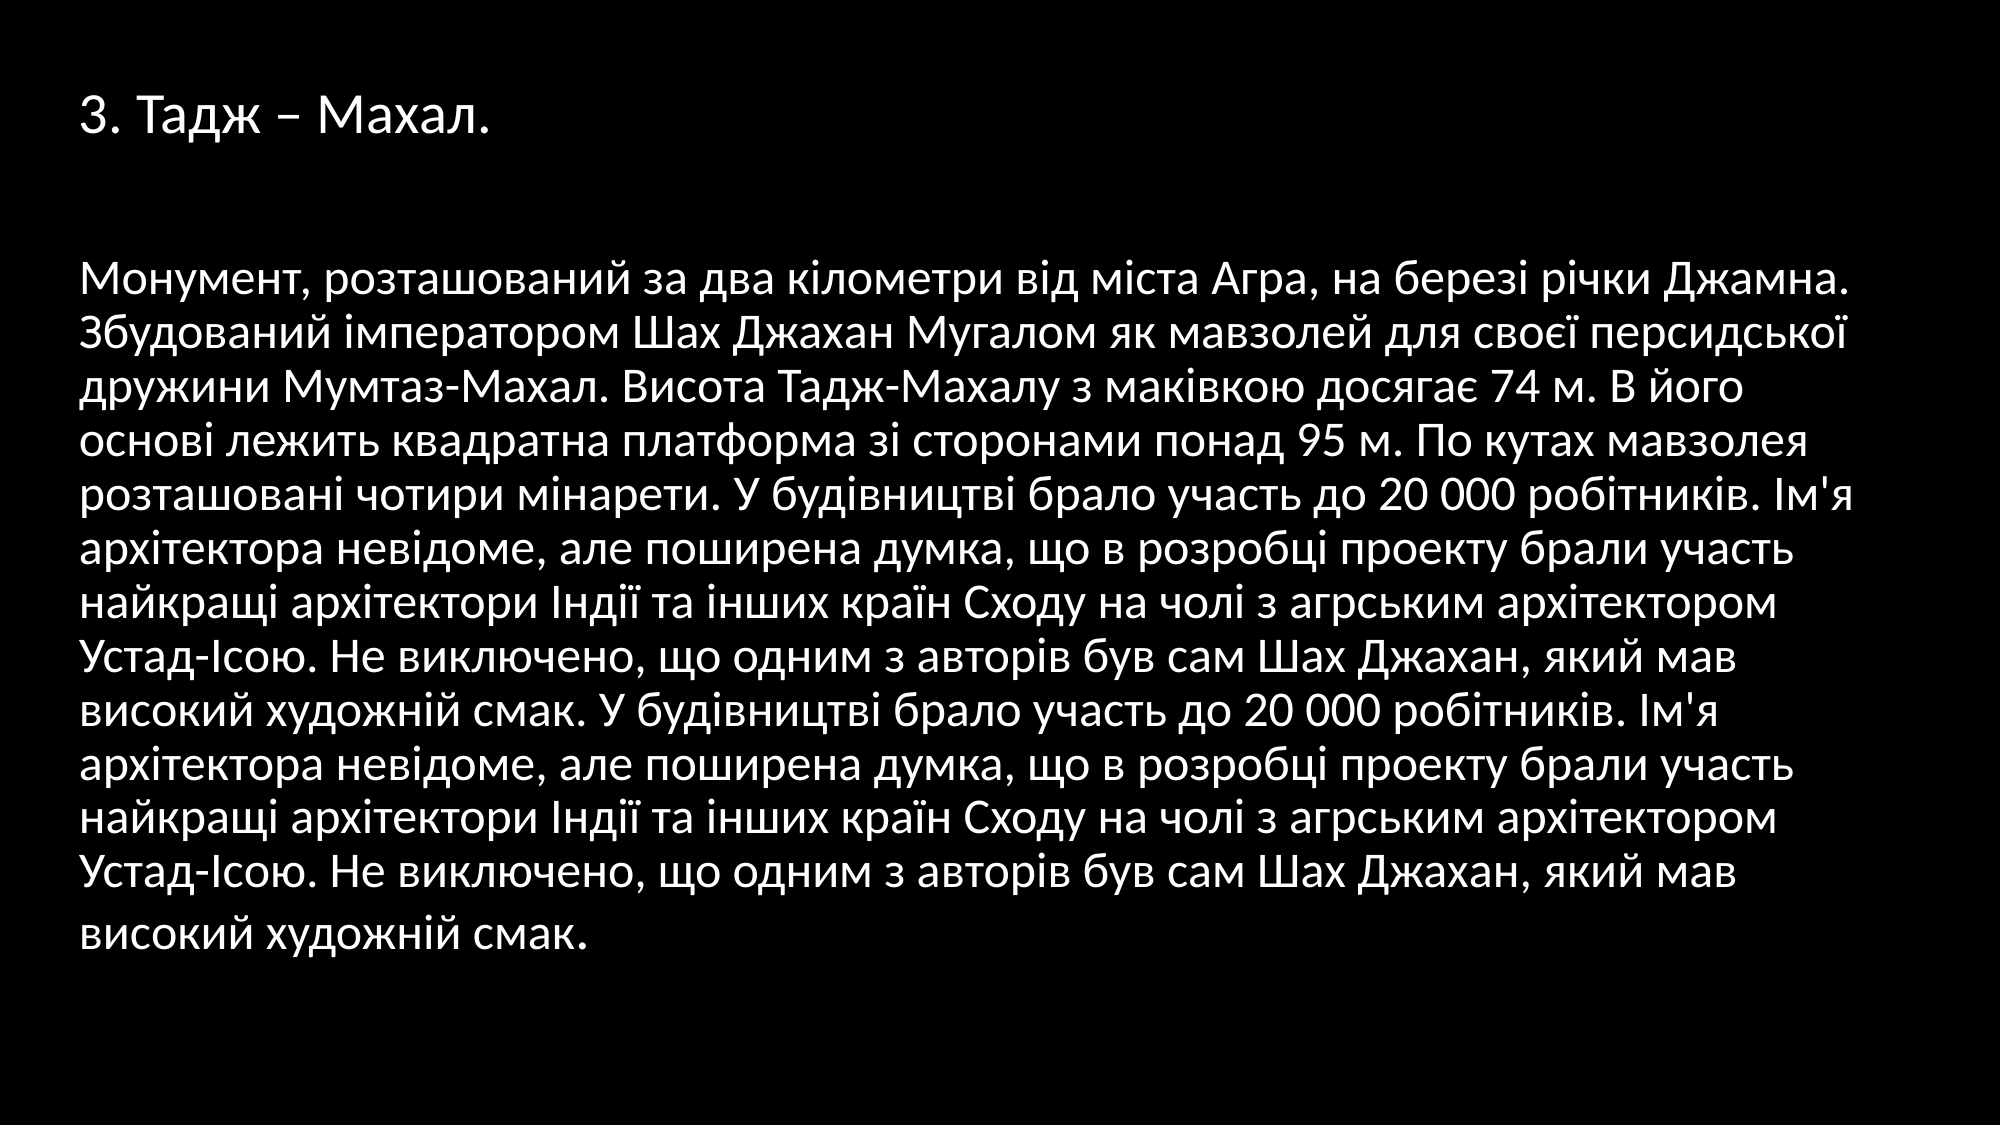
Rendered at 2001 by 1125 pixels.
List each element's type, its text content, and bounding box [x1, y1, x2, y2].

list 3. Тадж – Махал. Монумент, розташований за два кілометри від міста Агра, на березі річки Джамна. Збудований імператором Шах Джахан Мугалом як мавзолей для своєї персидської дружини Мумтаз-Махал. Висота Тадж-Махалу з маківкою досягає 74 м. В його основі лежить квадратна платформа зі сторонами понад 95 м. По кутах мавзолея розташовані чотири мінарети. У будівництві брало участь до 20 000 робітників. Ім'я архітектора невідоме, але поширена думка, що в розробці проекту брали участь найкращі архітектори Індії та інших країн Сходу на чолі з агрським архітектором Устад-Ісою. Не виключено, що одним з авторів був сам Шах Джахан, який мав високий художній смак. У будівництві брало участь до 20 000 робітників. Ім'я архітектора невідоме, але поширена думка, що в розробці проекту брали участь найкращі архітектори Індії та інших країн Сходу на чолі з агрським архітектором Устад-Ісою. Не виключено, що одним з авторів був сам Шах Джахан, який мав високий художній смак. [63, 76, 1897, 1090]
